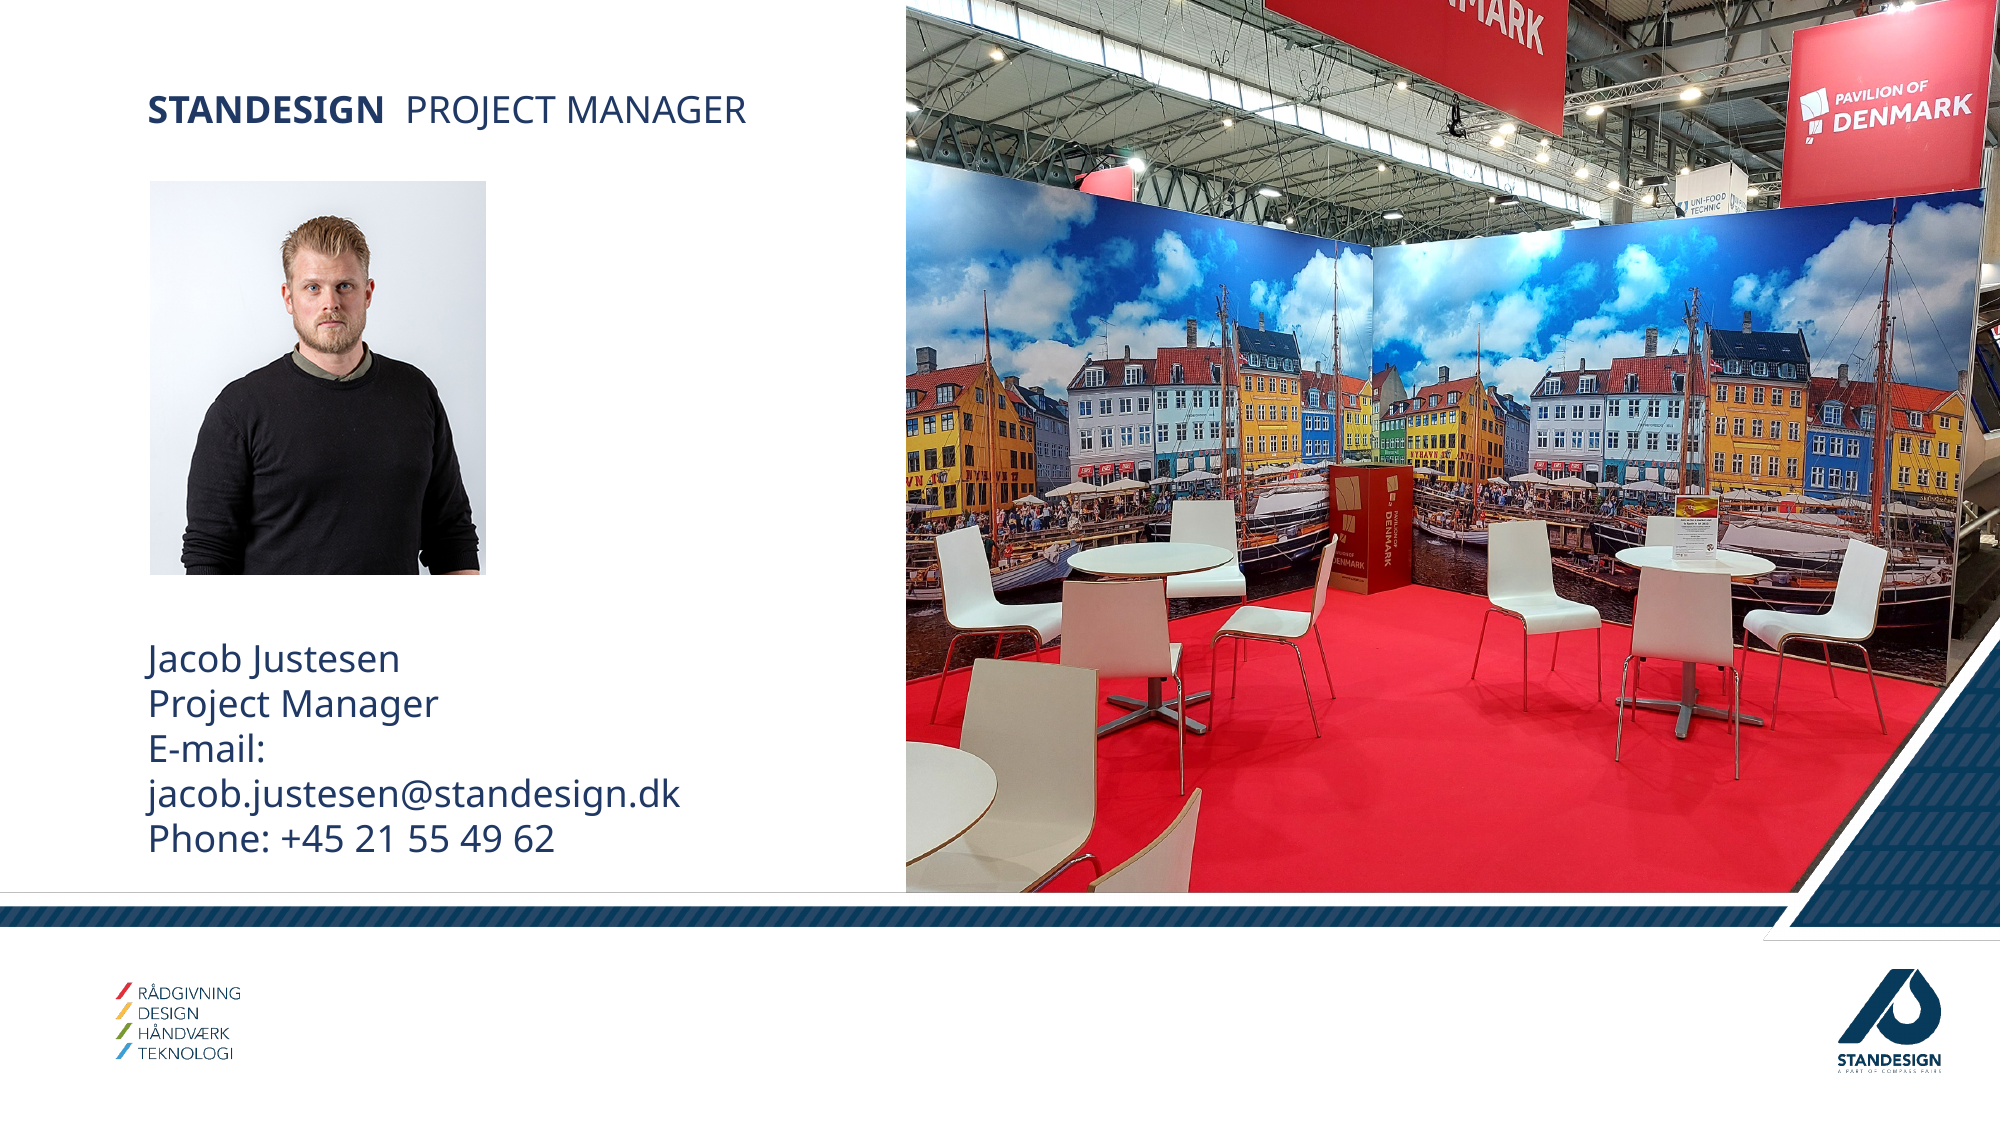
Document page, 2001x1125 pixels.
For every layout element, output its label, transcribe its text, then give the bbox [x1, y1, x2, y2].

picture [906, 0, 2000, 912]
text_box Jacob Justesen Project Manager E-mail: jacob.justesen@standesign.dk Phone: +45 21 55 49 62 [132, 627, 811, 868]
text_box [0, 616, 2000, 1125]
text_box STANDESIGN PROJECT MANAGER [132, 78, 906, 139]
picture [150, 181, 486, 575]
